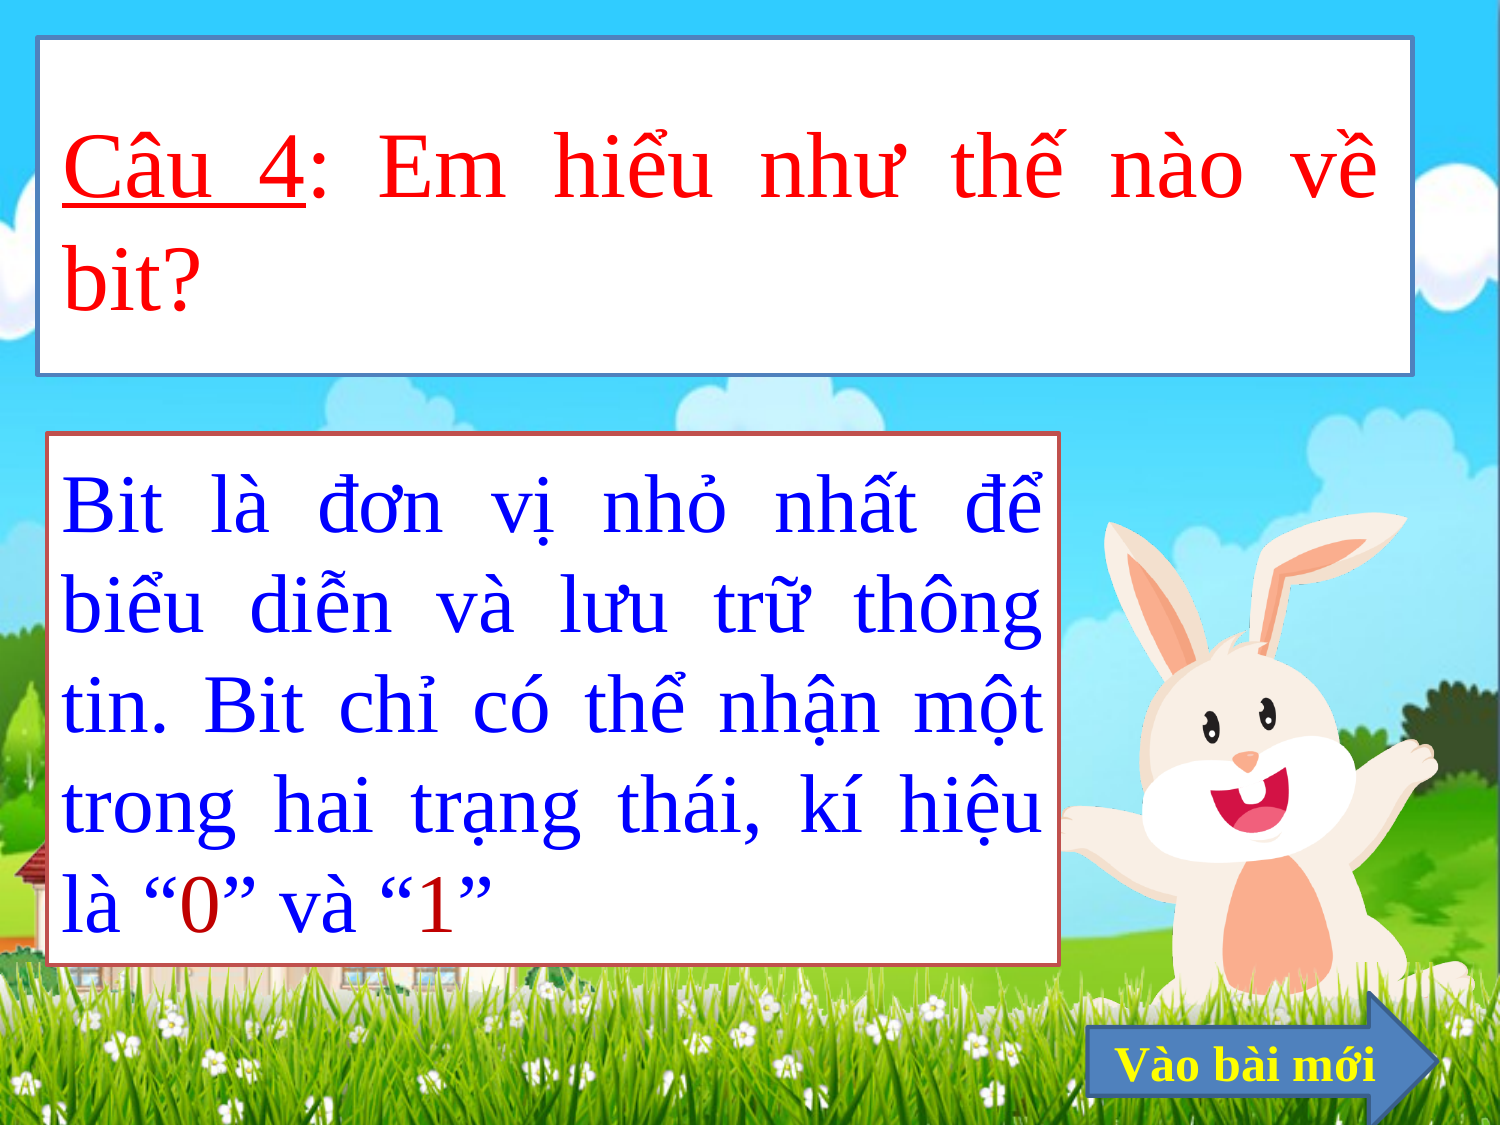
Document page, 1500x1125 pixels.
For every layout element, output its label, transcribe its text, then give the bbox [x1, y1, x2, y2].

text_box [37, 37, 1413, 376]
picture [0, 0, 1500, 1125]
text_box Bit là đơn vị nhỏ nhất để biểu diễn và lưu trữ thông tin. Bit chỉ có thể nhận một trong hai trạng thái, kí hiệu là “0” và “1” [791, 431, 1061, 960]
